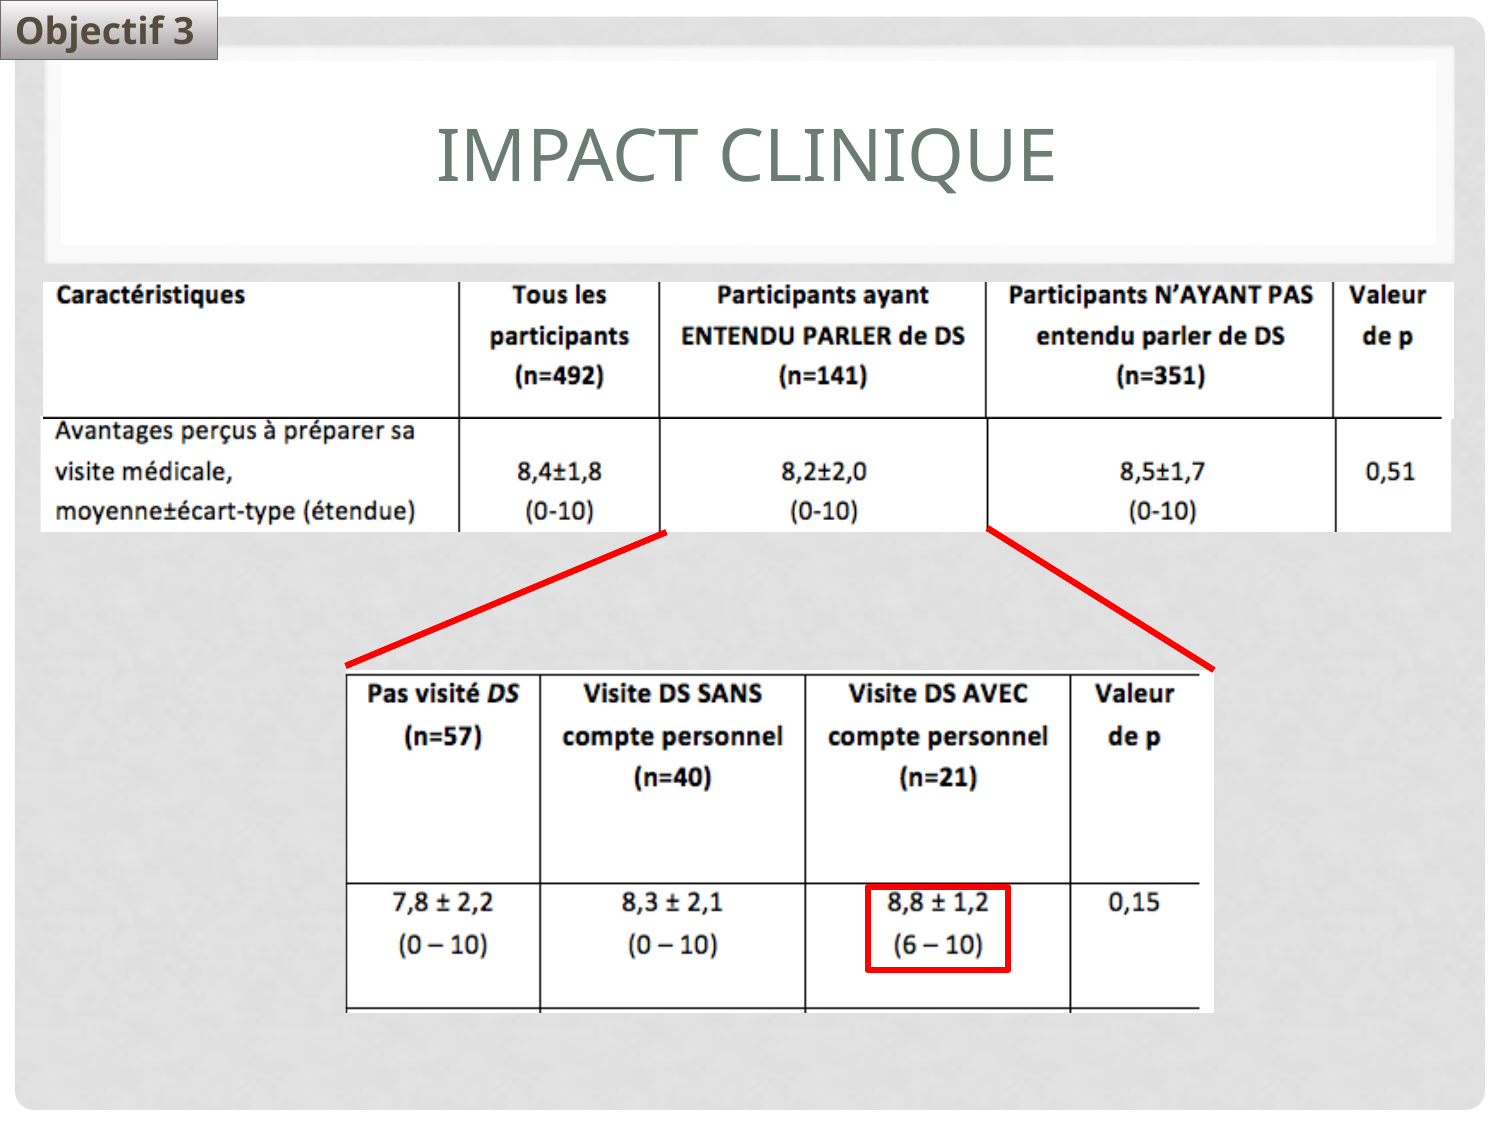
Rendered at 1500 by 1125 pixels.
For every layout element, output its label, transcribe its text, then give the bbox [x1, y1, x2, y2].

text_box Objectif 3 [0, 0, 218, 60]
title Impact clinique [69, 66, 1425, 238]
picture [40, 282, 1455, 533]
picture [345, 669, 1215, 1013]
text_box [345, 531, 667, 667]
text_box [987, 527, 1215, 671]
